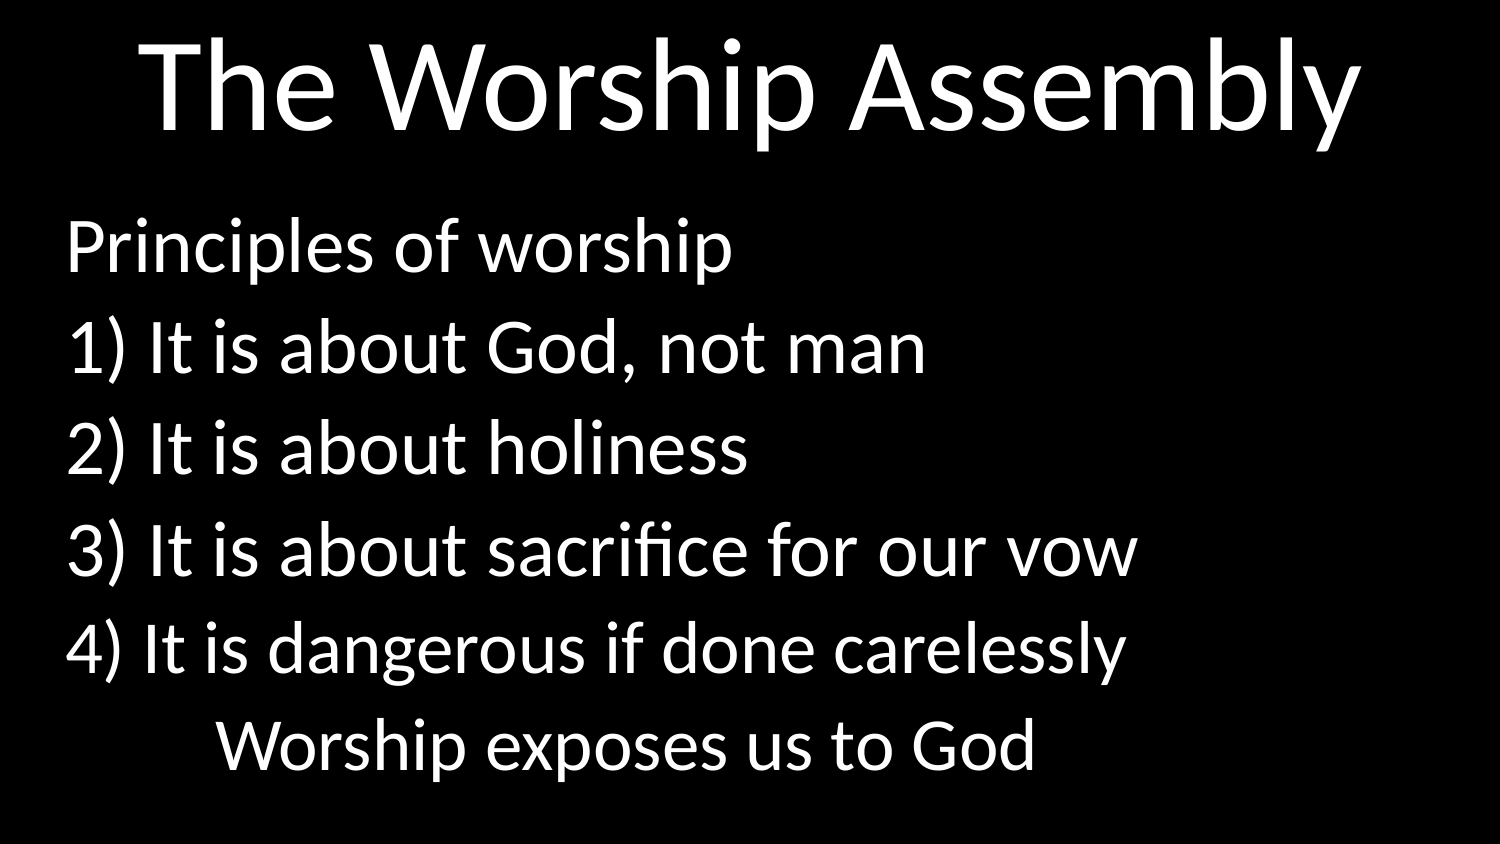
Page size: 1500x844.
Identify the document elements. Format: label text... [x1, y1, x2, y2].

list Principles of worship 1) It is about God, not man 2) It is about holiness 3) It is about sacrifice for our vow 4) It is dangerous if done carelessly Worship exposes us to God [50, 196, 1463, 844]
title The Worship Assembly [0, 0, 1500, 175]
